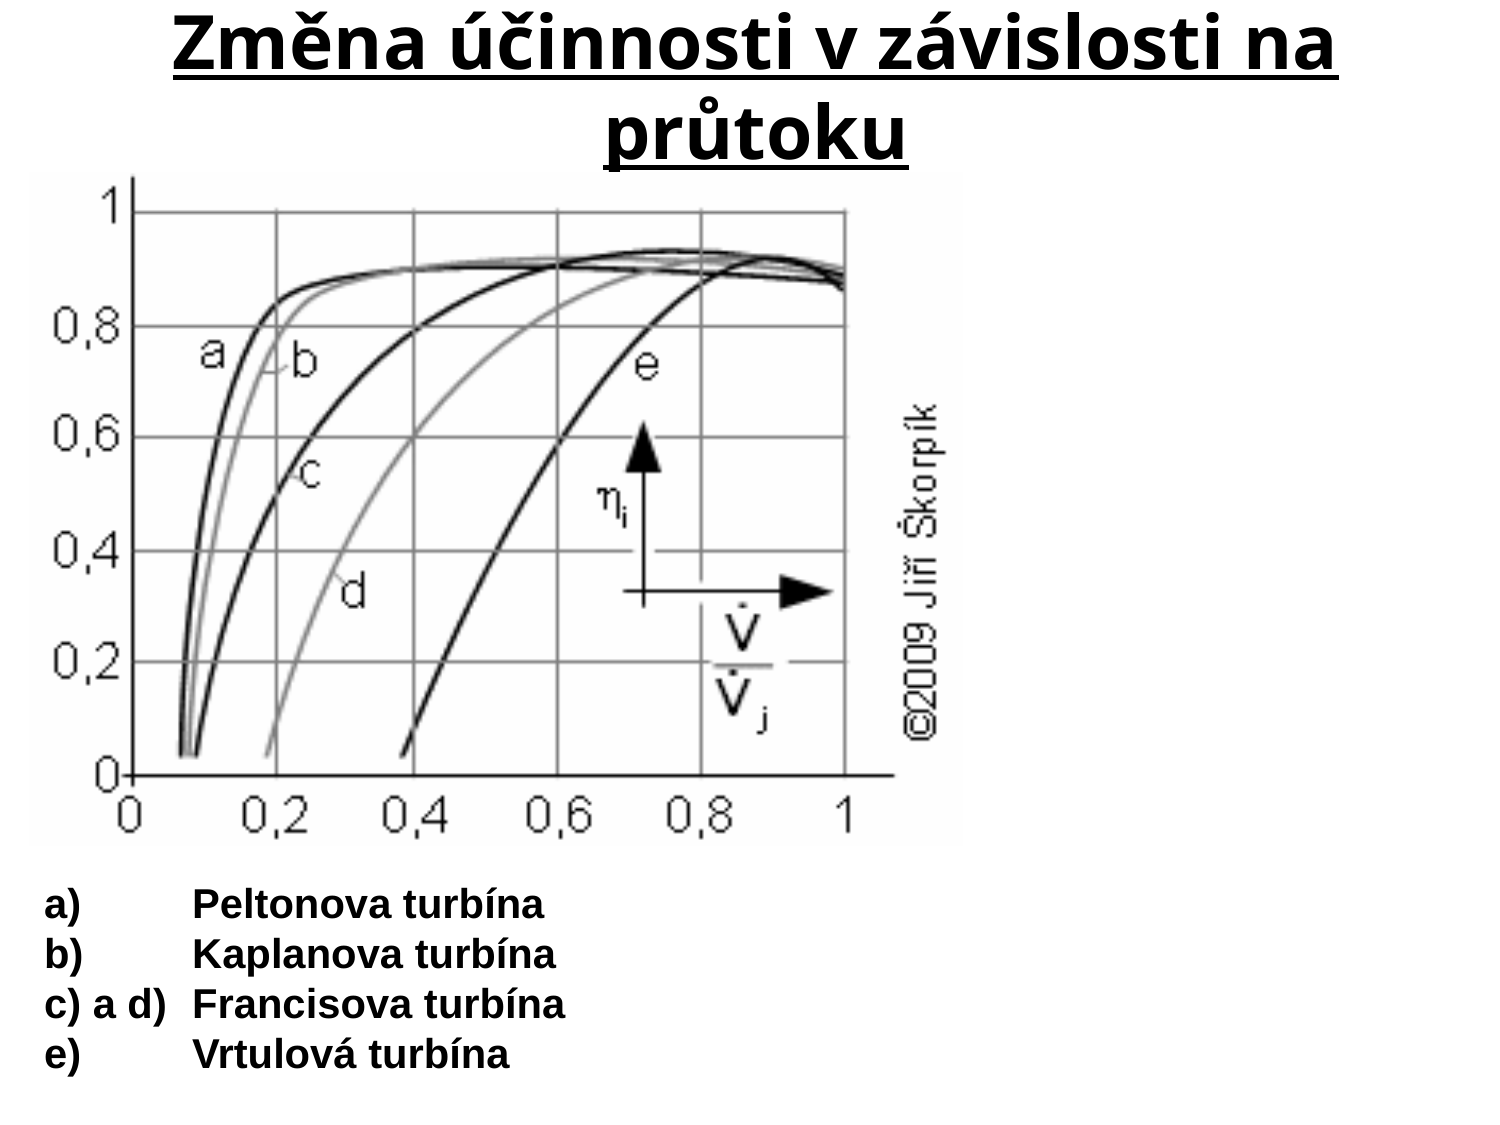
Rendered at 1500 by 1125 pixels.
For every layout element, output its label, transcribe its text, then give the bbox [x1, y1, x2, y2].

picture [29, 172, 963, 846]
text_box Změna účinnosti v závislosti na průtoku [29, 30, 1483, 138]
text_box a) Peltonova turbína b) Kaplanova turbína c) a d) Francisova turbína e) Vrtulová turbína [29, 869, 644, 1085]
